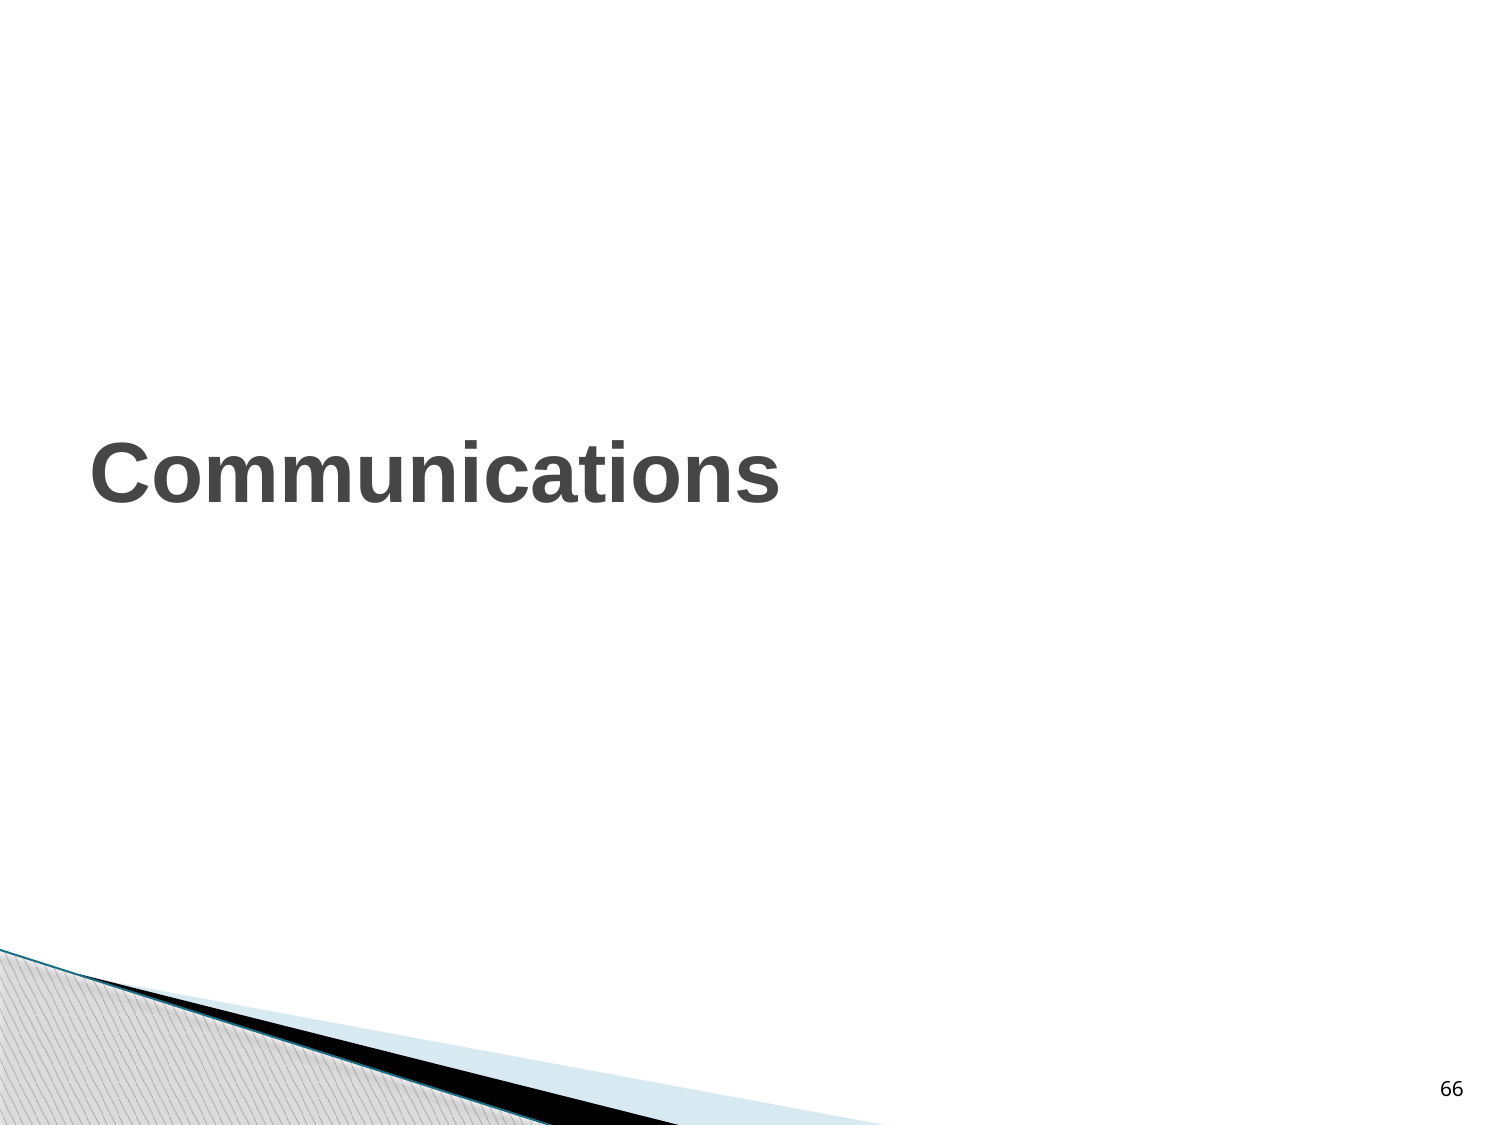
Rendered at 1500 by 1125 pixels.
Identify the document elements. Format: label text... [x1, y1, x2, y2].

title Communications [75, 375, 1225, 563]
slide_number 66 [1418, 1051, 1479, 1112]
